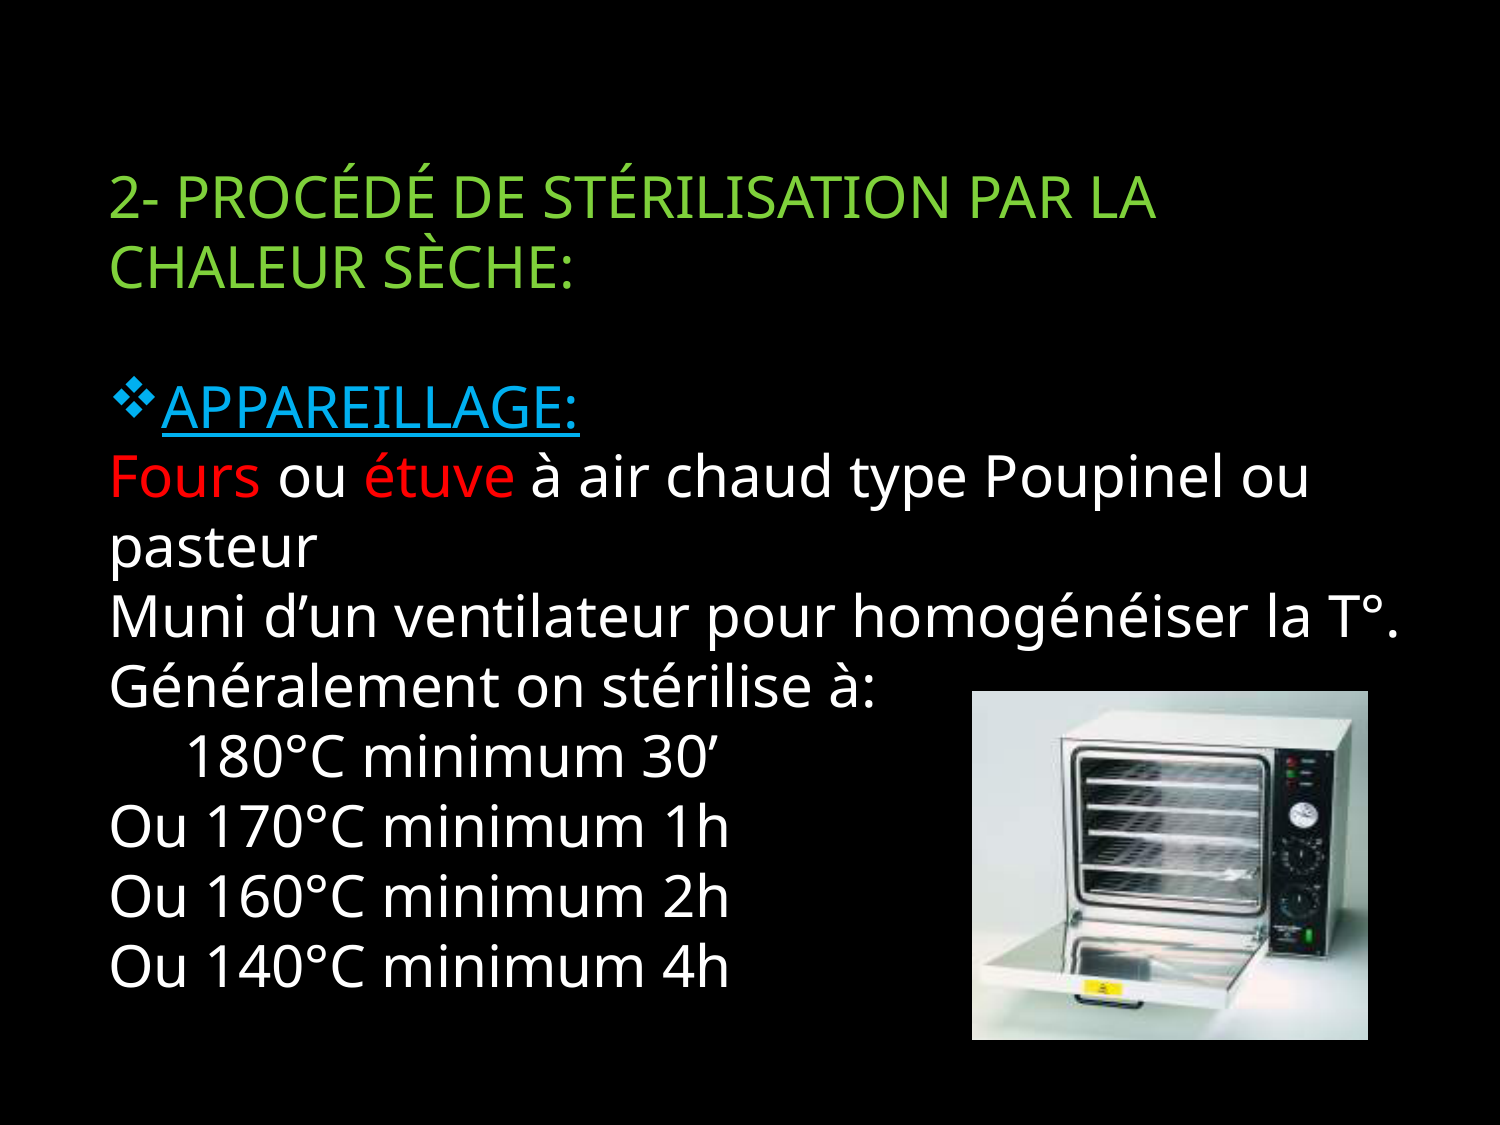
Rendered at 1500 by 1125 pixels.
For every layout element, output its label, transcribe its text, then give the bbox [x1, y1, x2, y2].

picture [972, 691, 1368, 1040]
text_box 2- PROCÉDÉ DE STÉRILISATION PAR LA CHALEUR SÈCHE: APPAREILLAGE: Fours ou étuve à air chaud type Poupinel ou pasteur Muni d’un ventilateur pour homogénéiser la T°. Généralement on stérilise à: 180°C minimum 30’ Ou 170°C minimum 1h Ou 160°C minimum 2h Ou 140°C minimum 4h [93, 152, 1430, 1077]
